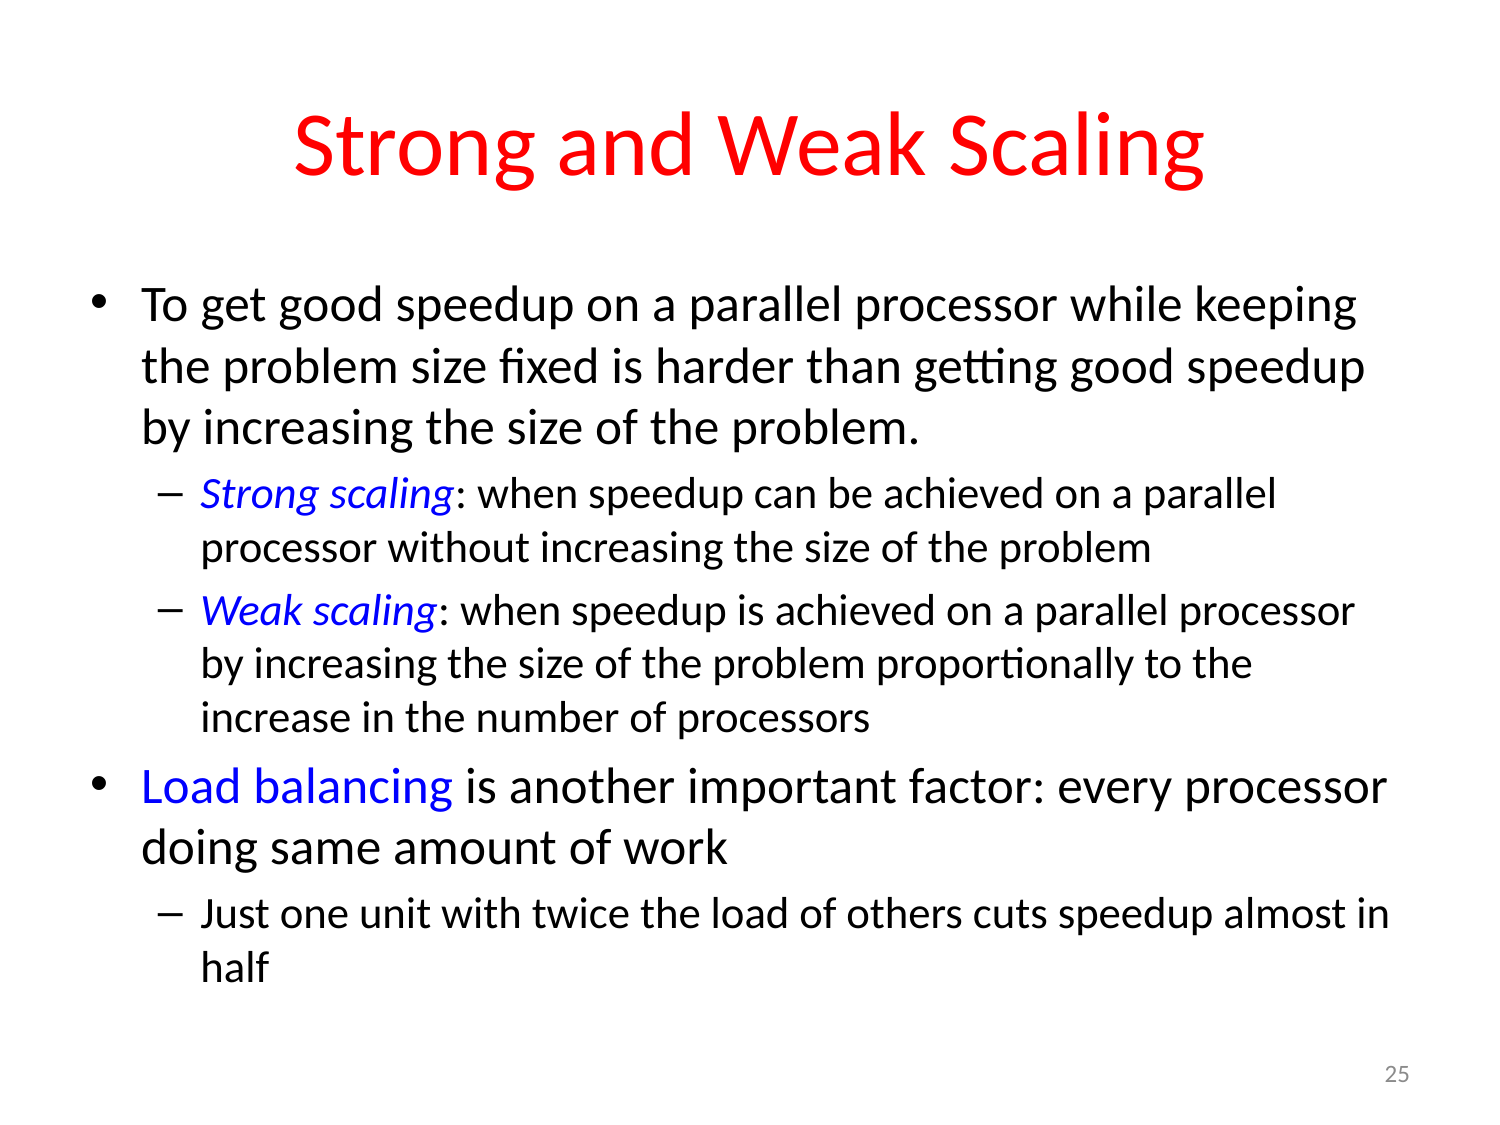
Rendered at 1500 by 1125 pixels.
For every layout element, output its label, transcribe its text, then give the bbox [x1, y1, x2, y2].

slide_number 25 [1074, 1042, 1425, 1103]
list To get good speedup on a parallel processor while keeping the problem size fixed is harder than getting good speedup by increasing the size of the problem. Strong scaling: when speedup can be achieved on a parallel processor without increasing the size of the problem Weak scaling: when speedup is achieved on a parallel processor by increasing the size of the problem proportionally to the increase in the number of processors Load balancing is another important factor: every processor doing same amount of work Just one unit with twice the load of others cuts speedup almost in half [75, 262, 1425, 1005]
title Strong and Weak Scaling [75, 45, 1425, 233]
